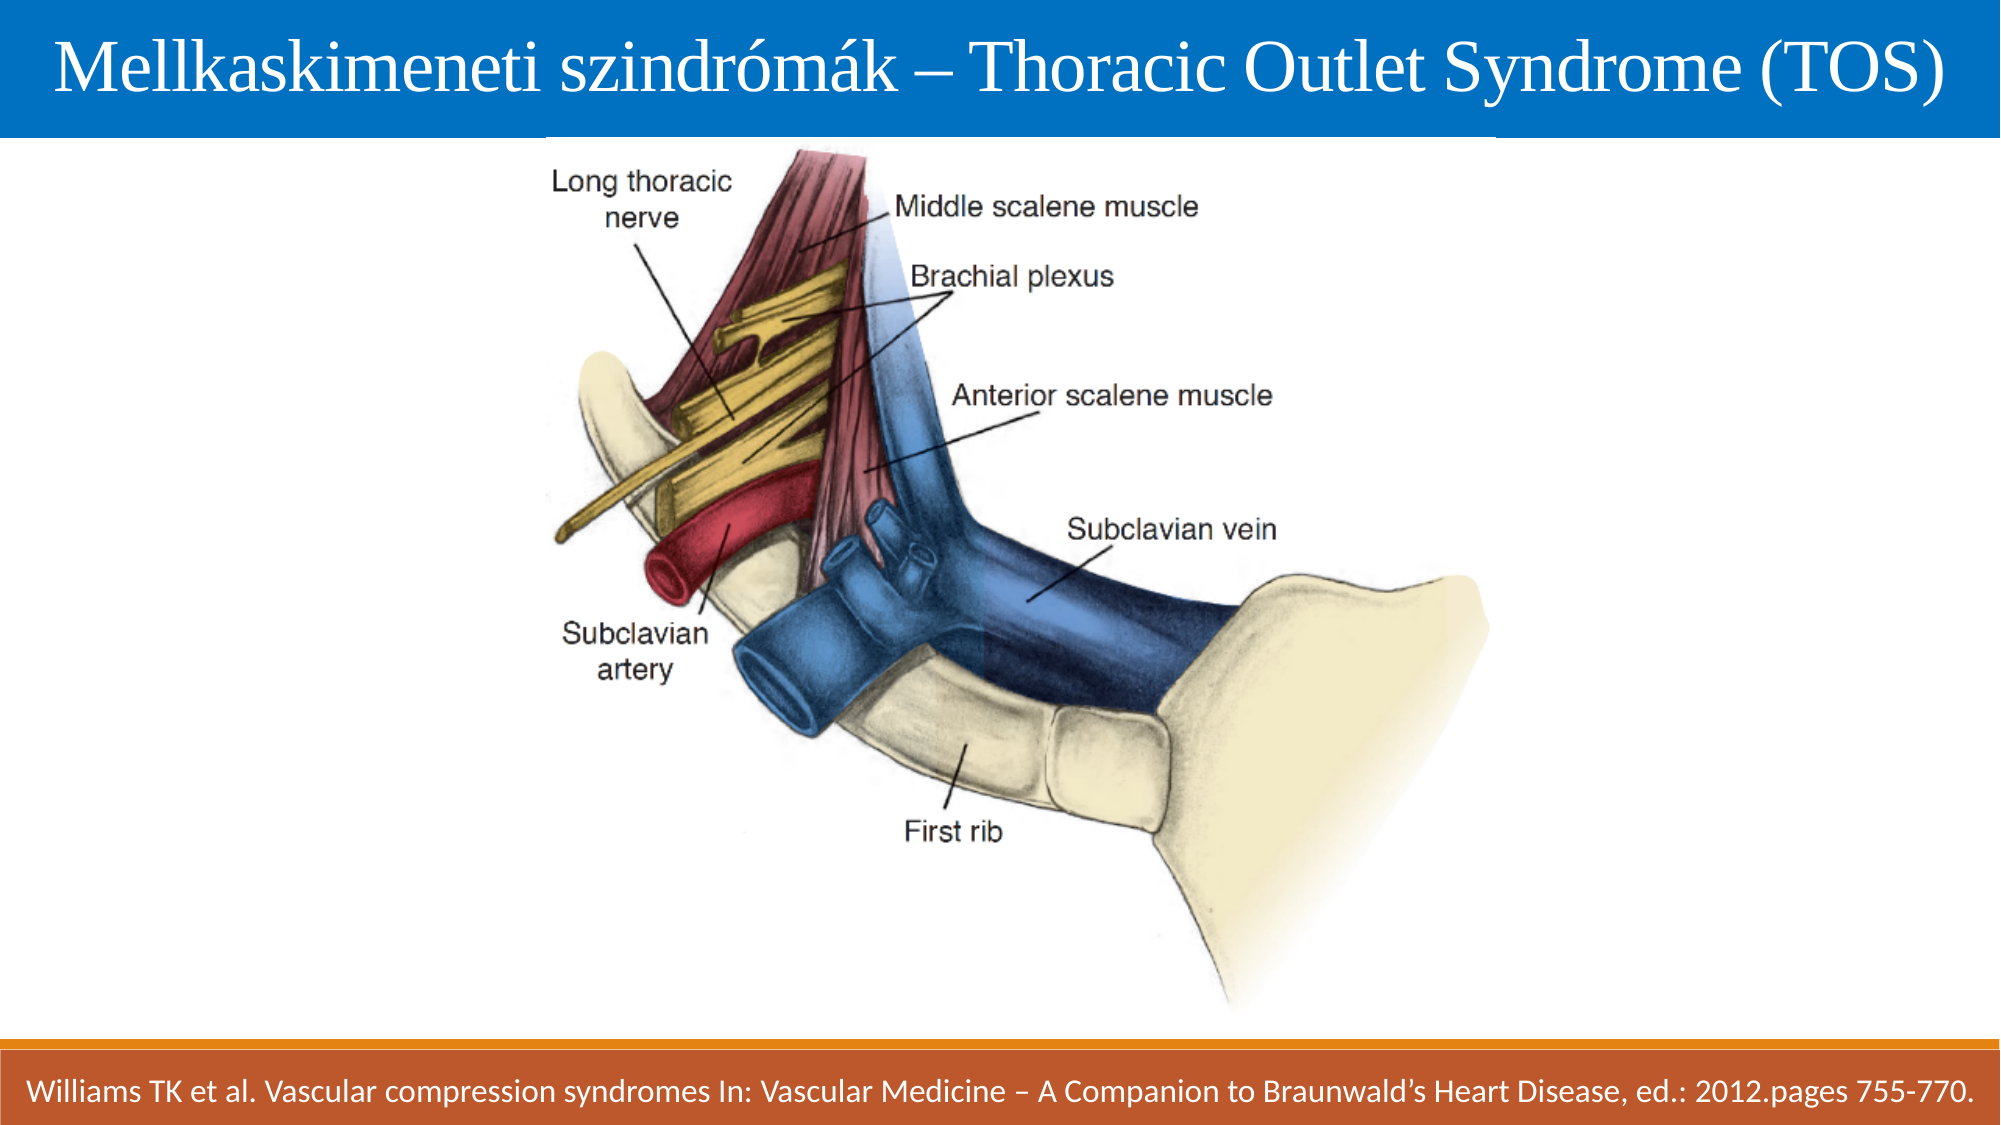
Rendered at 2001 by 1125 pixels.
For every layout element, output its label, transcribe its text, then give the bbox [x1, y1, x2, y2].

picture [545, 137, 1497, 1027]
text_box Mellkaskimeneti szindrómák – Thoracic Outlet Syndrome (TOS) [0, 0, 2000, 138]
text_box Williams TK et al. Vascular compression syndromes In: Vascular Medicine – A Companion to Braunwald’s Heart Disease, ed.: 2012.pages 755-770. [11, 1061, 2000, 1117]
